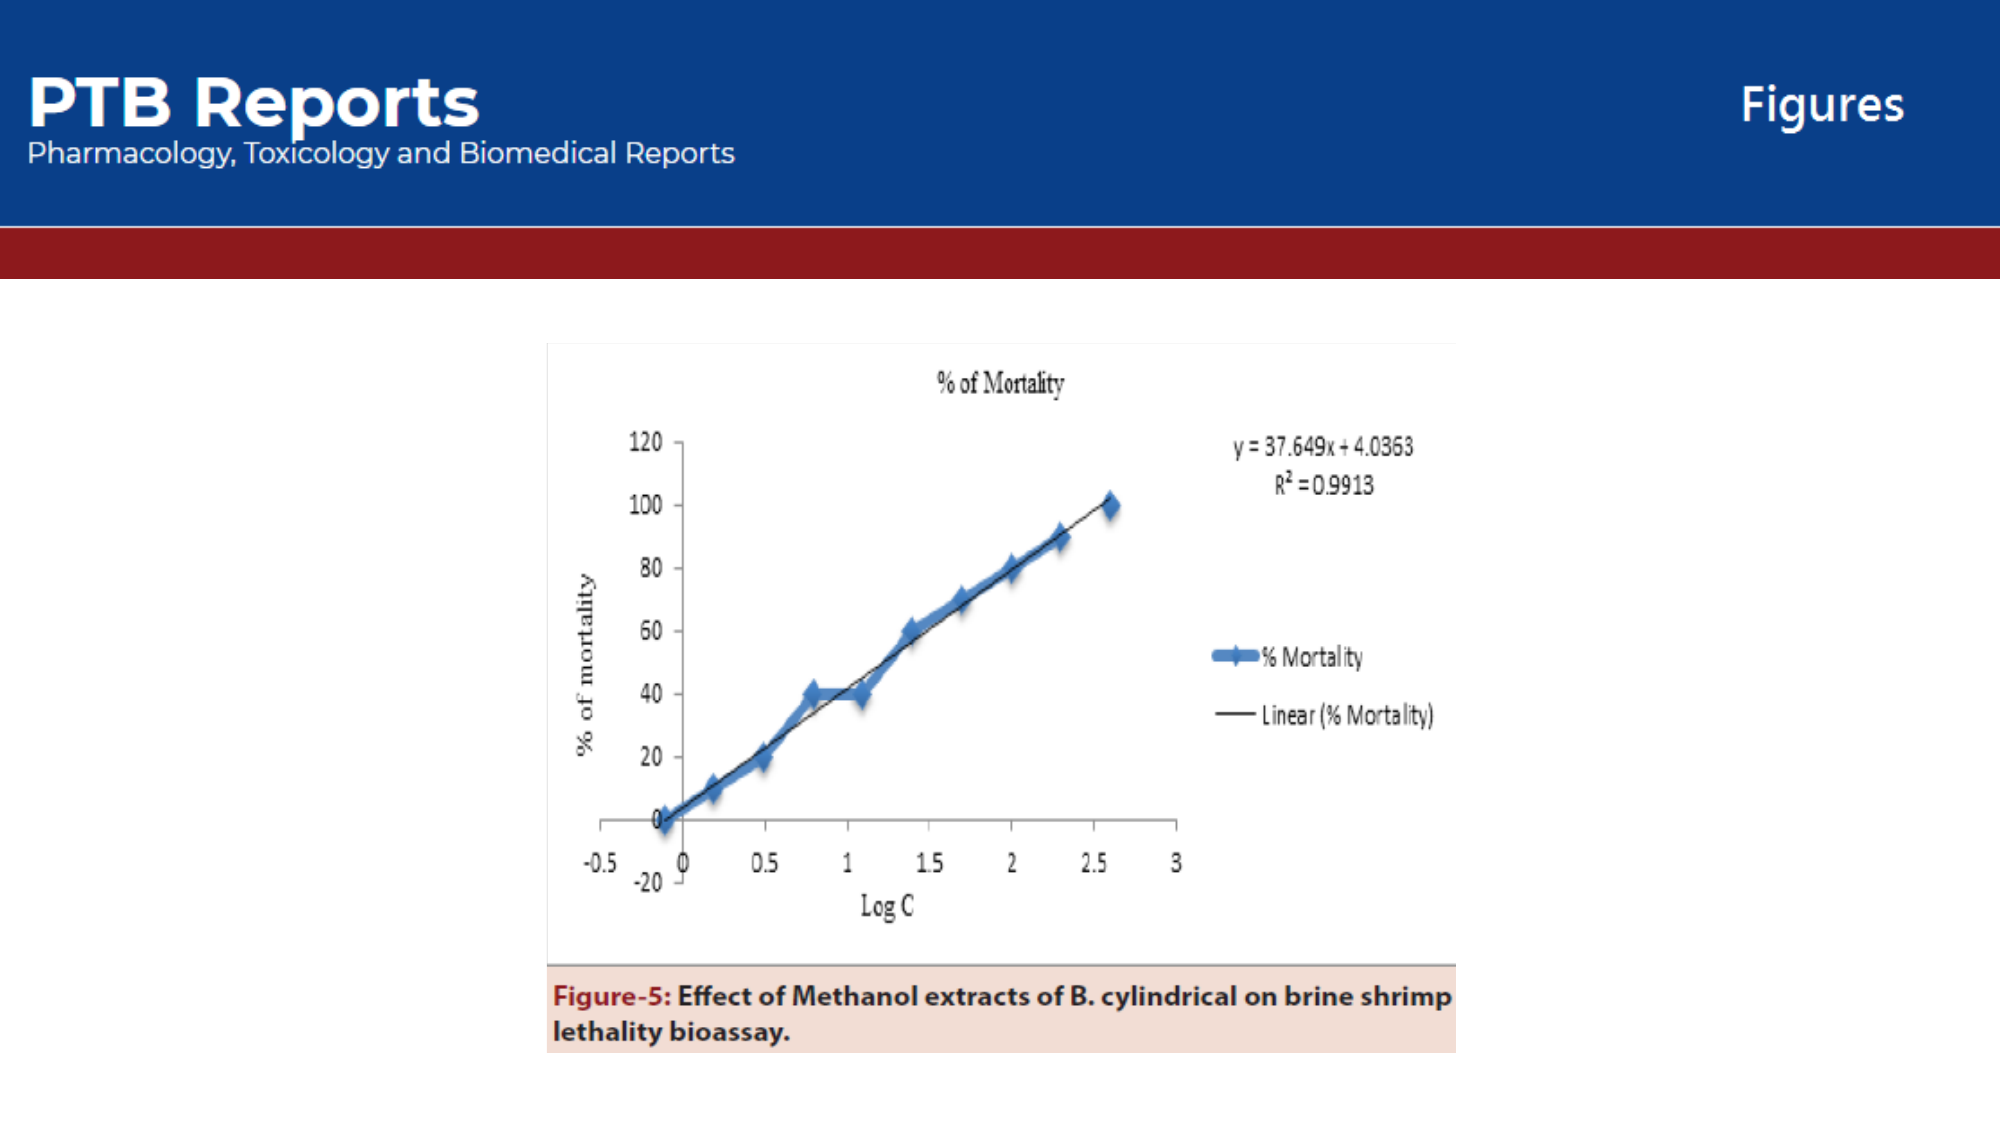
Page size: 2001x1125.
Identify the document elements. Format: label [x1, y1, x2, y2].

list [546, 343, 1456, 1053]
picture [0, 0, 2000, 279]
